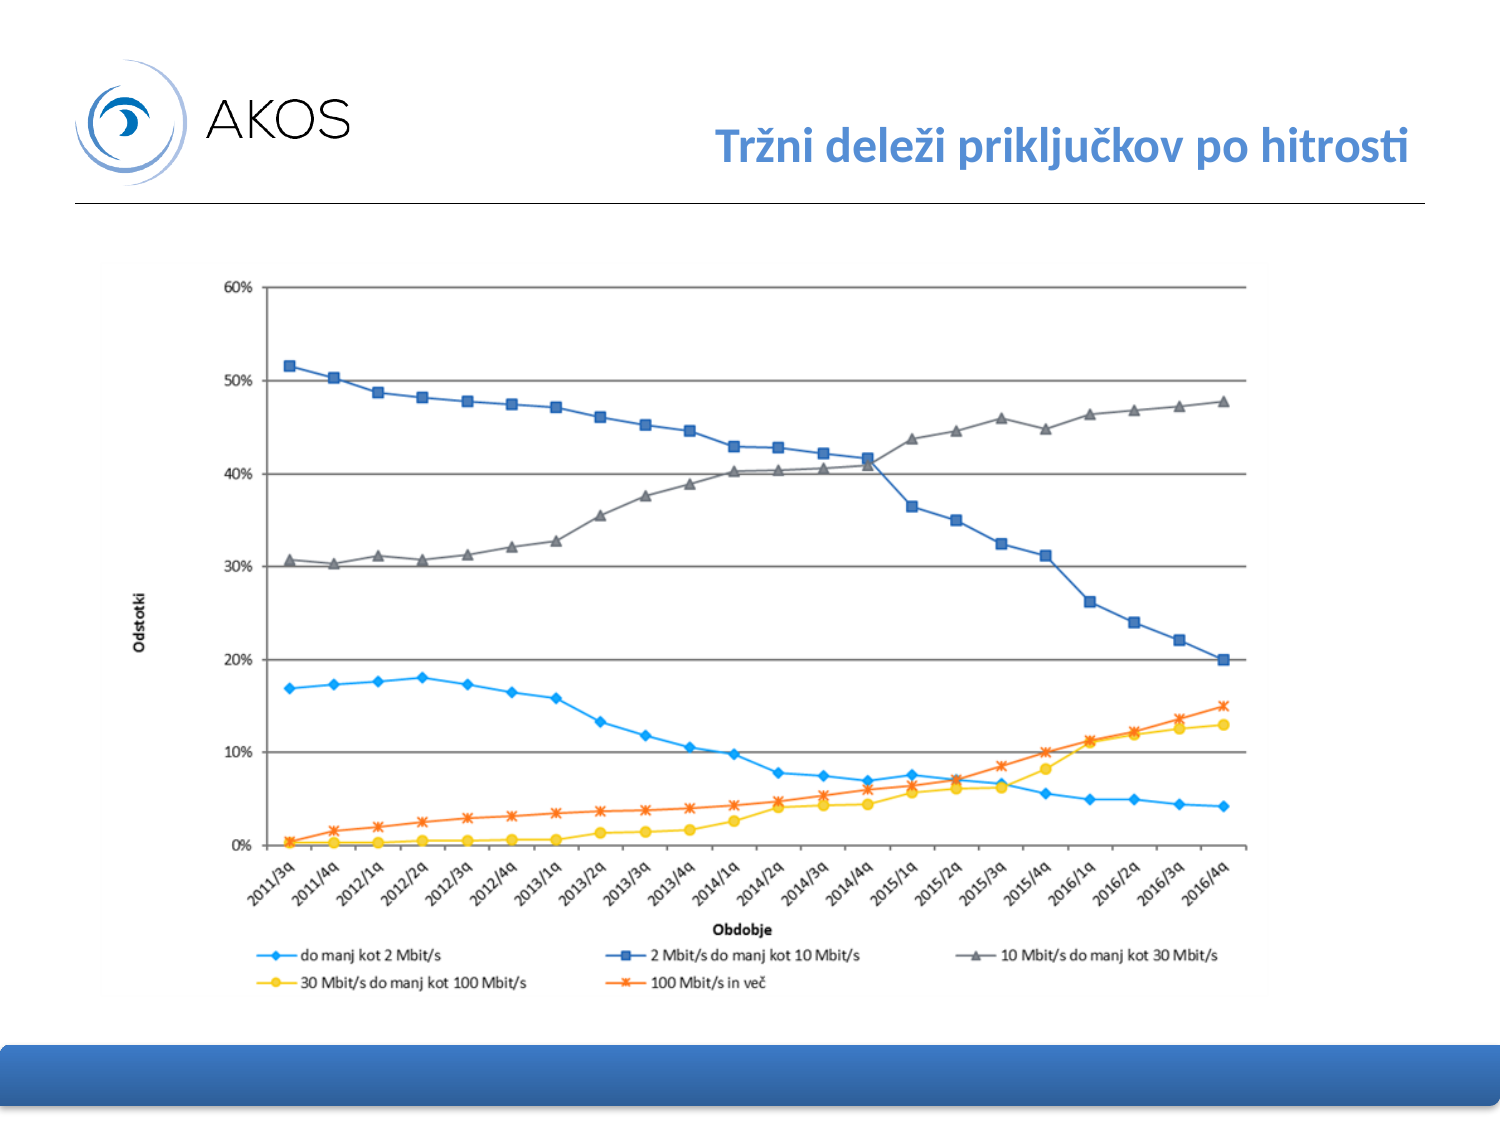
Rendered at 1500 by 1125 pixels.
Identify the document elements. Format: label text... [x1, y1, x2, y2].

picture [75, 59, 352, 186]
text_box Tržni deleži priključkov po hitrosti [407, 78, 1425, 206]
picture [100, 262, 1269, 997]
